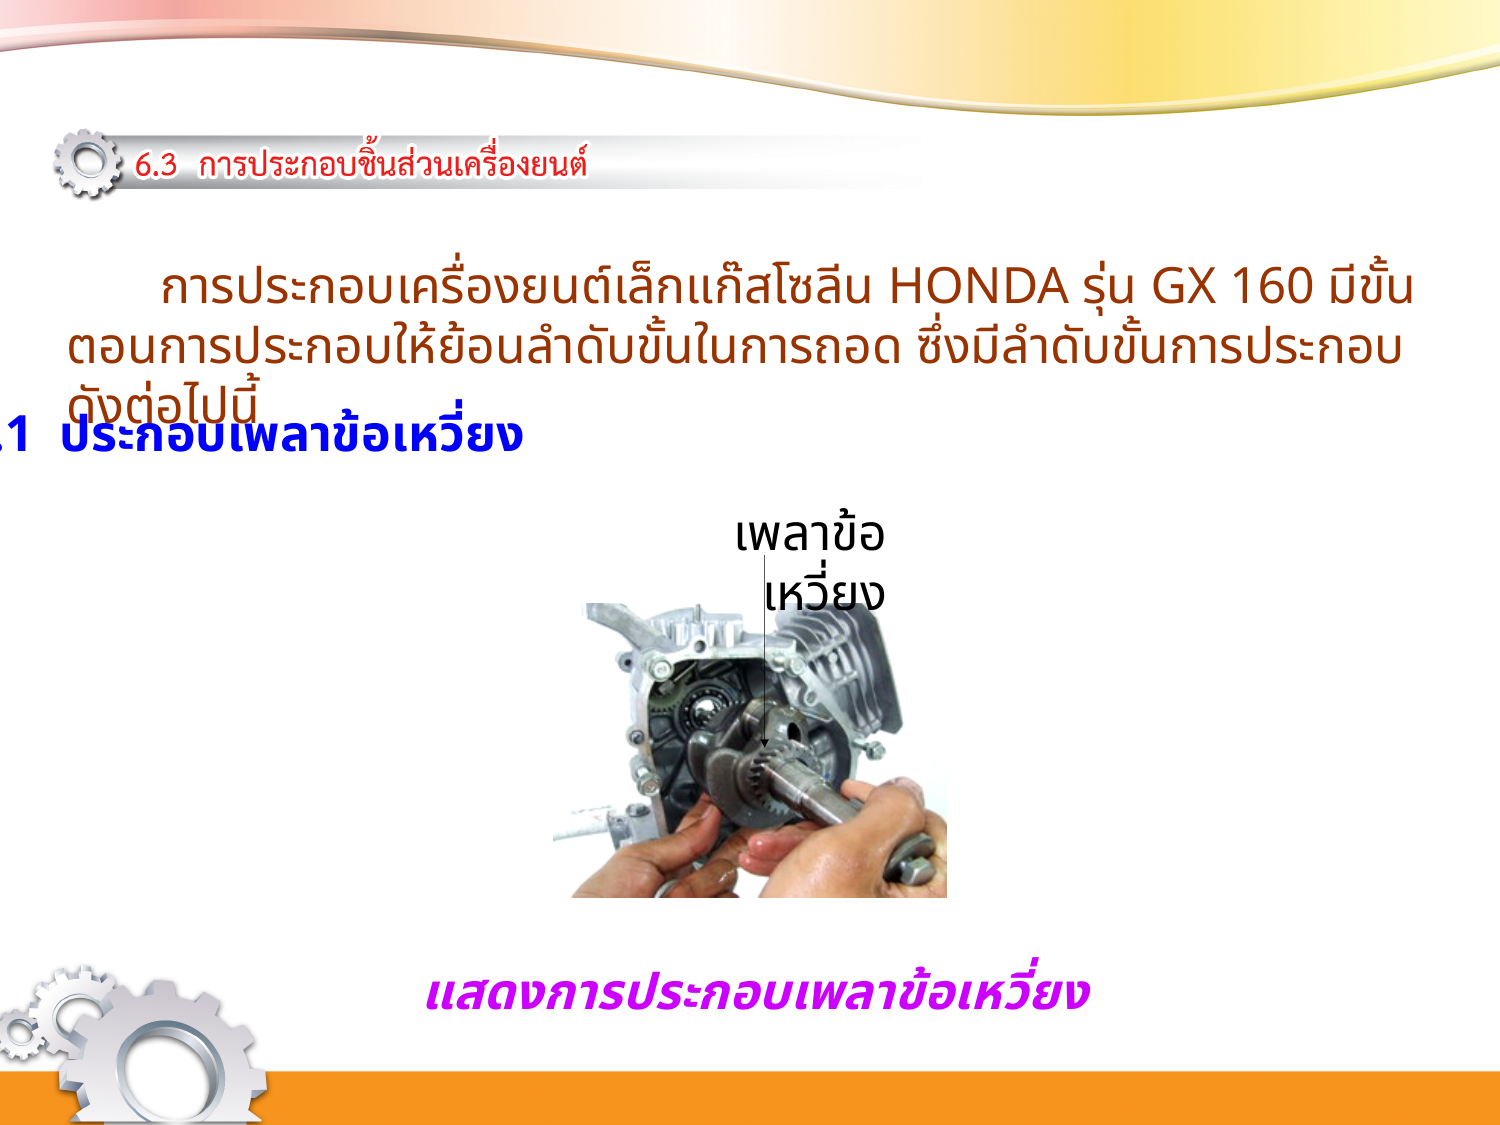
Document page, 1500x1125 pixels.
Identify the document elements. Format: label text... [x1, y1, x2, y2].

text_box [553, 493, 947, 898]
text_box การประกอบเครื่องยนต์เล็กแก๊สโซลีน HONDA รุ่น GX 160 มีขั้นตอนการประกอบให้ย้อนลำดับขั้นในการถอด ซึ่งมีลำดับขั้นการประกอบดังต่อไปนี้ [52, 246, 1457, 441]
text_box แสดงการประกอบเพลาข้อเหวี่ยง [406, 952, 1103, 1028]
text_box 6.3.1 ประกอบเพลาข้อเหวี่ยง [0, 394, 685, 469]
picture [0, 0, 1500, 1125]
